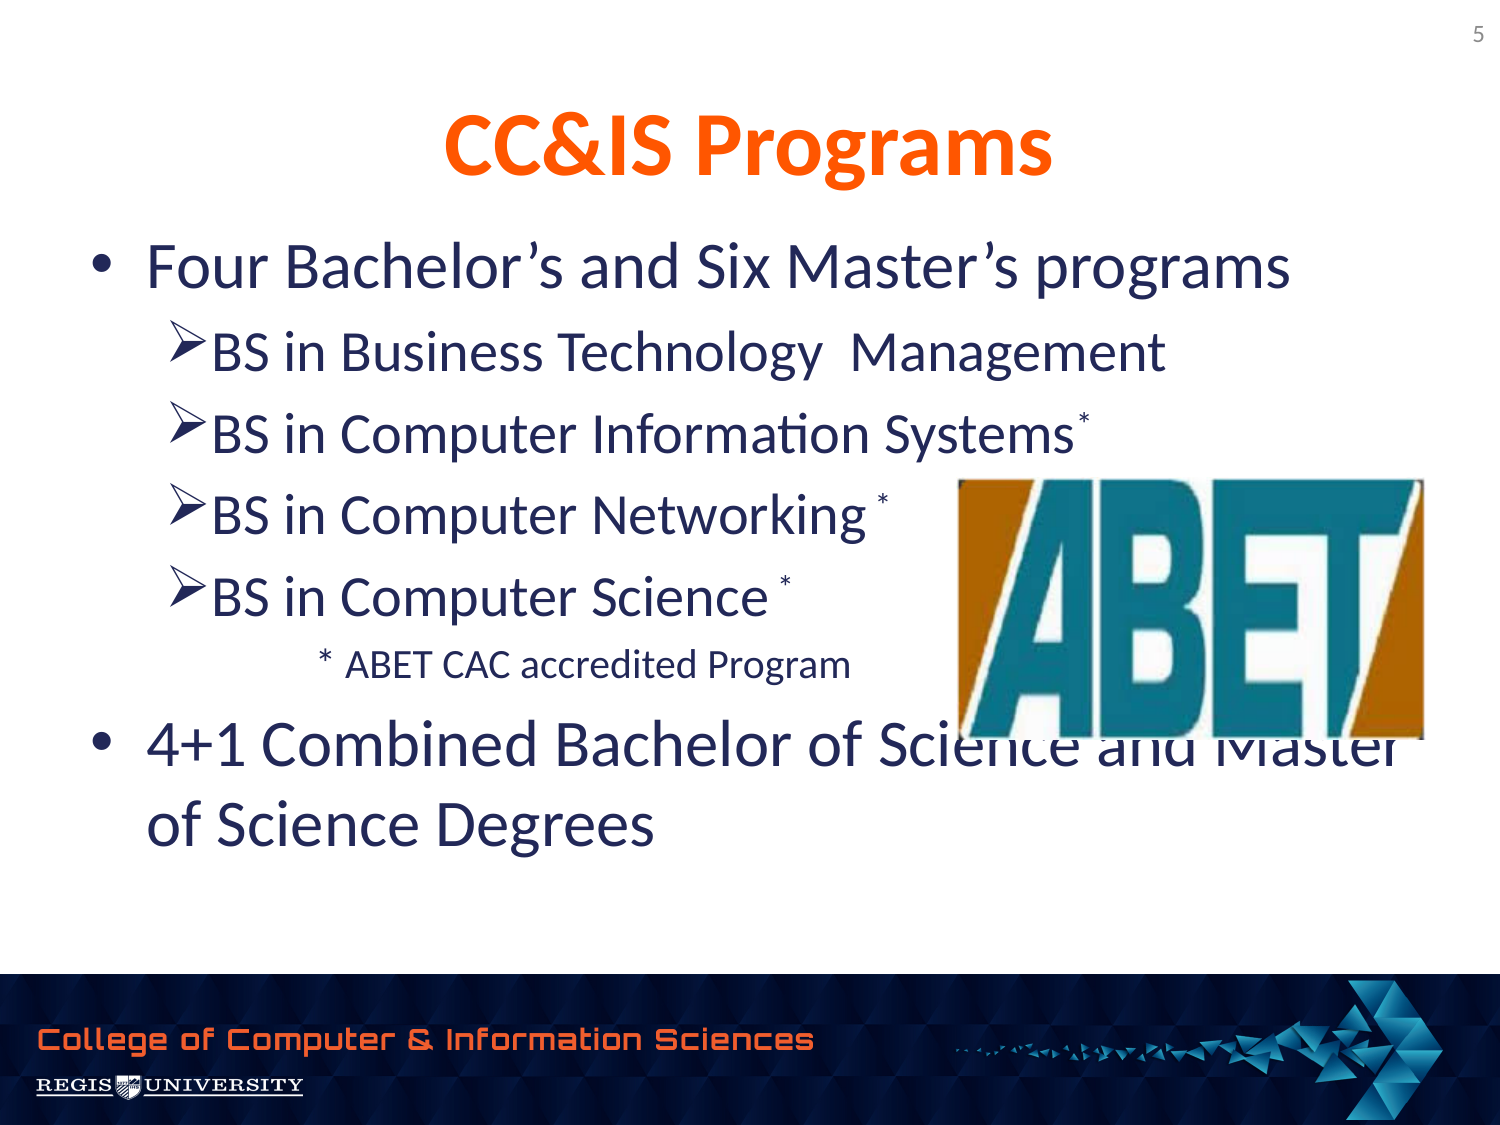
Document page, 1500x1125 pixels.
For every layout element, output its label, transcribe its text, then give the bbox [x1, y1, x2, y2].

slide_number 5 [1149, 2, 1500, 63]
list Four Bachelor’s and Six Master’s programs BS in Business Technology Management BS in Computer Information Systems* BS in Computer Networking * BS in Computer Science * * ABET CAC accredited Program 4+1 Combined Bachelor of Science and Master of Science Degrees [75, 214, 1425, 927]
title CC&IS Programs [75, 45, 1425, 214]
picture [0, 975, 1500, 1125]
picture [955, 476, 1426, 740]
